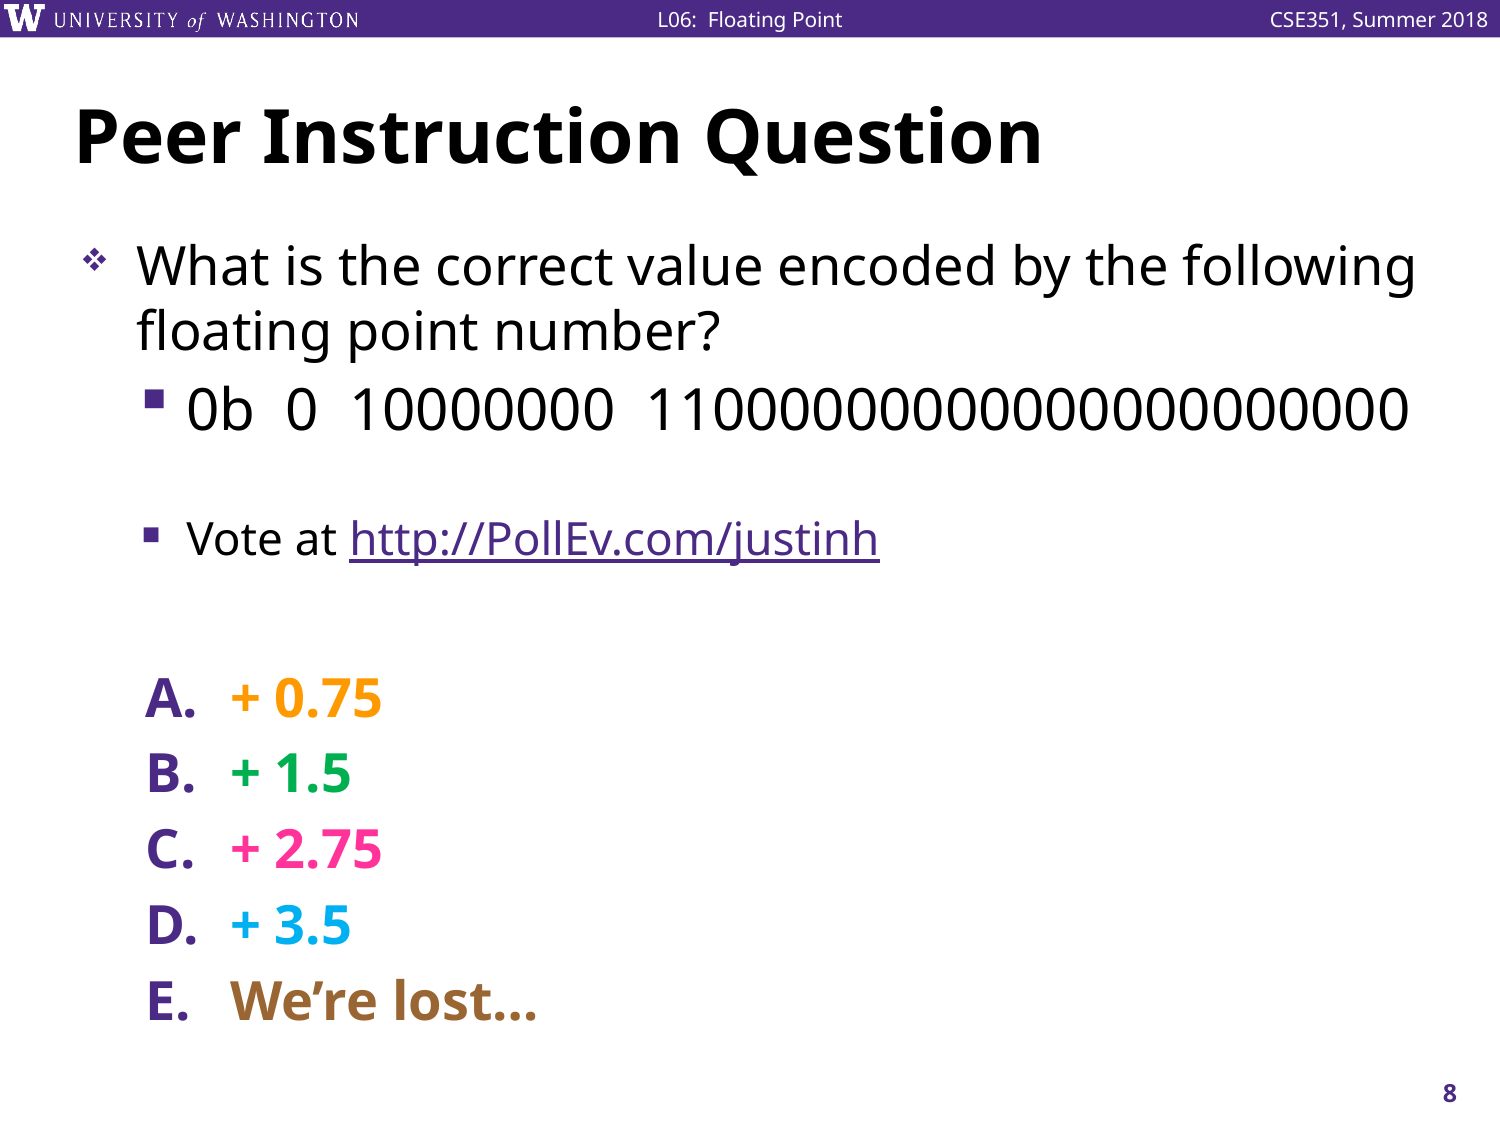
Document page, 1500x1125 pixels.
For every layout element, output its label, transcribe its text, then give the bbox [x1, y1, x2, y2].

list What is the correct value encoded by the following floating point number? 0b 0 10000000 11000000000000000000000 Vote at http://PollEv.com/justinh + 0.75 + 1.5 + 2.75 + 3.5 We’re lost… [64, 223, 1438, 1040]
slide_number 8 [1400, 1065, 1500, 1125]
picture [4, 4, 358, 32]
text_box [117, 347, 1317, 945]
title Peer Instruction Question [58, 71, 1438, 197]
